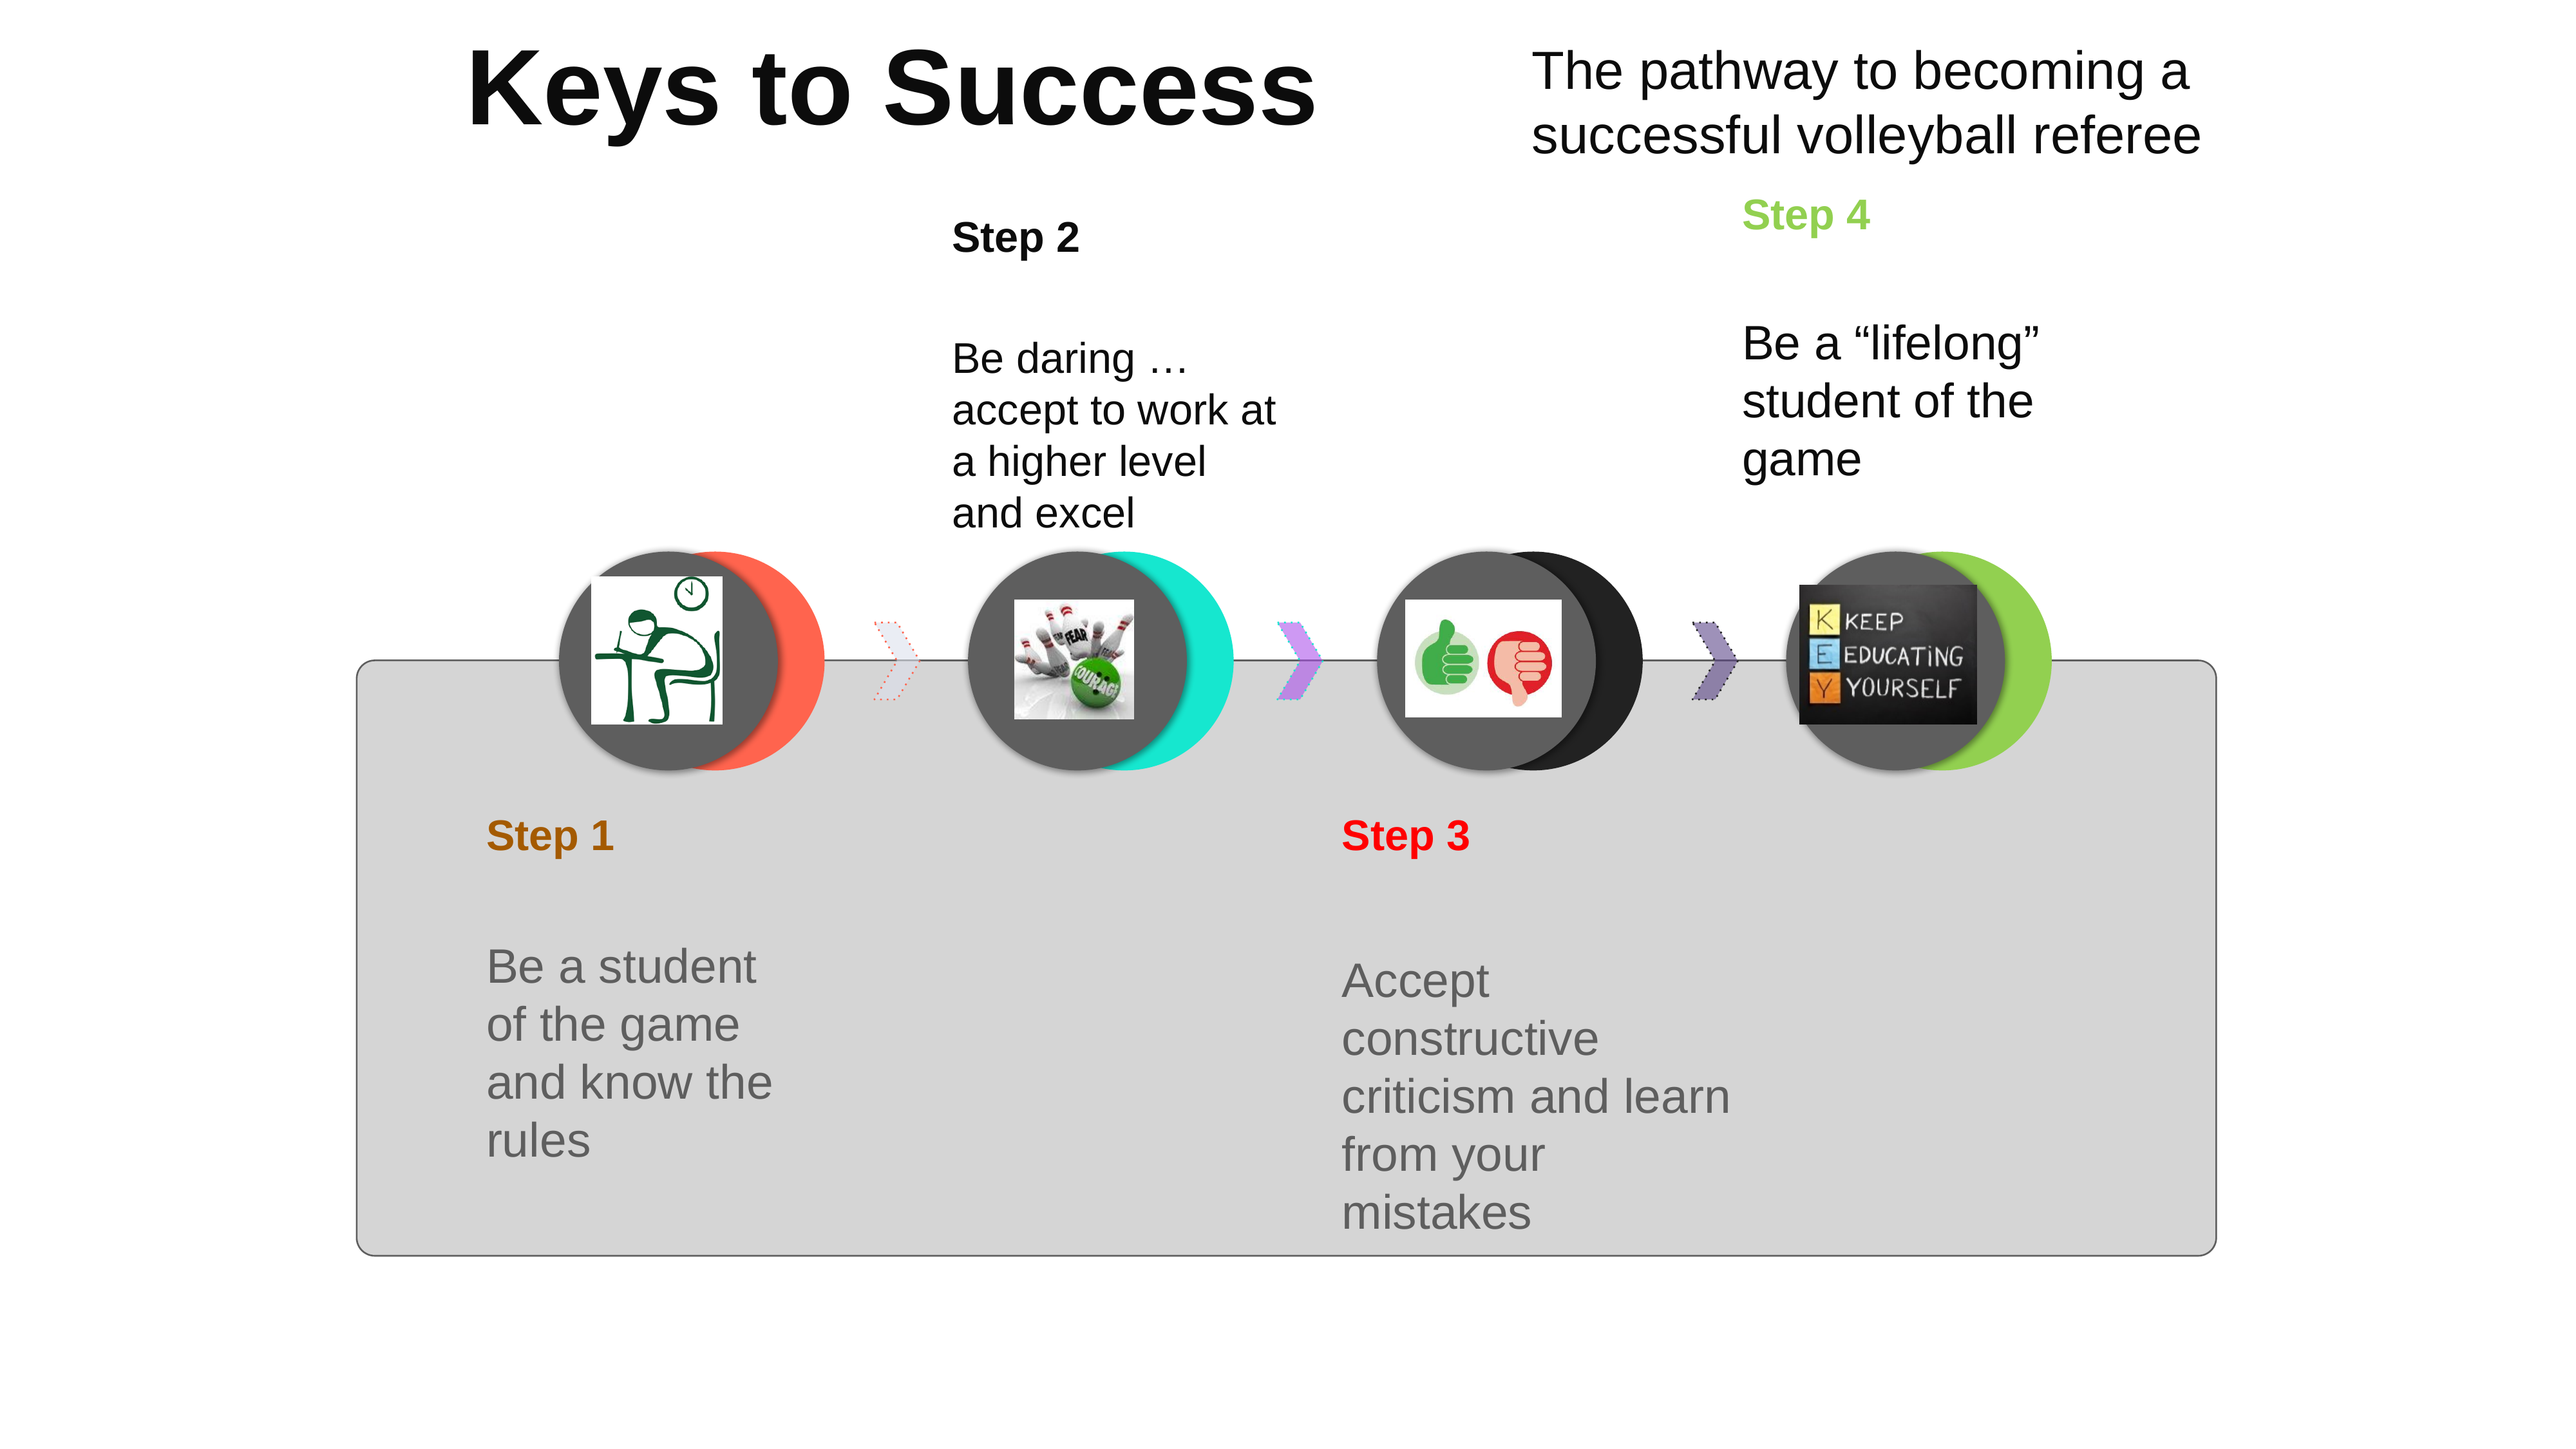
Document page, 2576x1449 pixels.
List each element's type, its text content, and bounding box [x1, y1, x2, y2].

text_box [968, 552, 1187, 771]
text_box Keys to Success [420, 8, 1365, 185]
picture [591, 576, 723, 725]
text_box [1806, 588, 2005, 771]
picture [1799, 585, 1977, 725]
picture [1014, 600, 1135, 719]
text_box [466, 797, 825, 1222]
text_box [1933, 551, 2052, 771]
text_box [874, 622, 920, 700]
text_box [356, 660, 2217, 1256]
picture [1405, 600, 1562, 717]
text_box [1722, 176, 2094, 529]
text_box [1817, 551, 1975, 585]
text_box [1524, 551, 1643, 771]
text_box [932, 147, 1336, 552]
text_box [1786, 610, 1799, 712]
text_box [706, 551, 825, 771]
text_box The pathway to becoming a successful volleyball referee [1512, 26, 2372, 236]
text_box [1115, 552, 1234, 771]
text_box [1322, 797, 1756, 1256]
text_box [1692, 622, 1738, 700]
text_box [1377, 551, 1596, 771]
text_box [1277, 622, 1323, 700]
text_box [558, 551, 778, 771]
